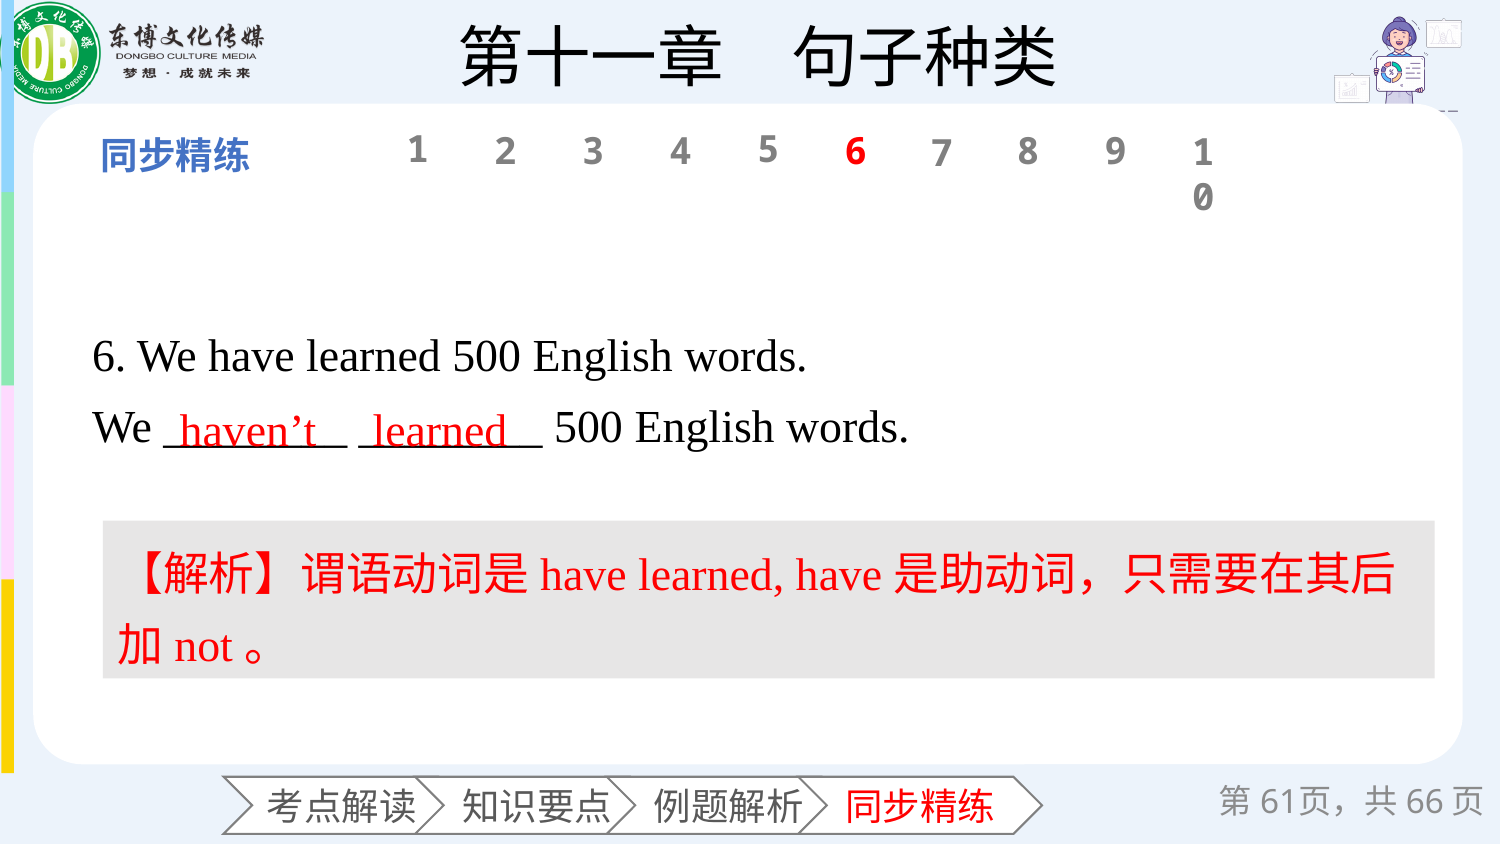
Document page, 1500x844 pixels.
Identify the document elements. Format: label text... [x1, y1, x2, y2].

text_box 6 [829, 119, 882, 181]
picture [14, 1, 265, 104]
text_box 2 [479, 119, 533, 180]
text_box 10 [1177, 120, 1246, 180]
text_box 7 [915, 121, 968, 179]
text_box 6. We have learned 500 English words. We ________ ________ 500 English words. [77, 246, 1461, 482]
text_box 9 [1089, 119, 1144, 180]
slide_number 第页，共66页 [1195, 780, 1500, 826]
text_box 3 [567, 119, 621, 180]
text_box haven’t [164, 393, 348, 451]
text_box 5 [742, 118, 796, 181]
text_box 4 [654, 119, 709, 180]
text_box learned [357, 393, 533, 451]
text_box 1 [391, 118, 446, 182]
text_box 8 [1002, 119, 1056, 180]
picture [1312, 0, 1487, 131]
text_box 【解析】谓语动词是have learned, have是助动词，只需要在其后加not。 [102, 520, 1435, 679]
